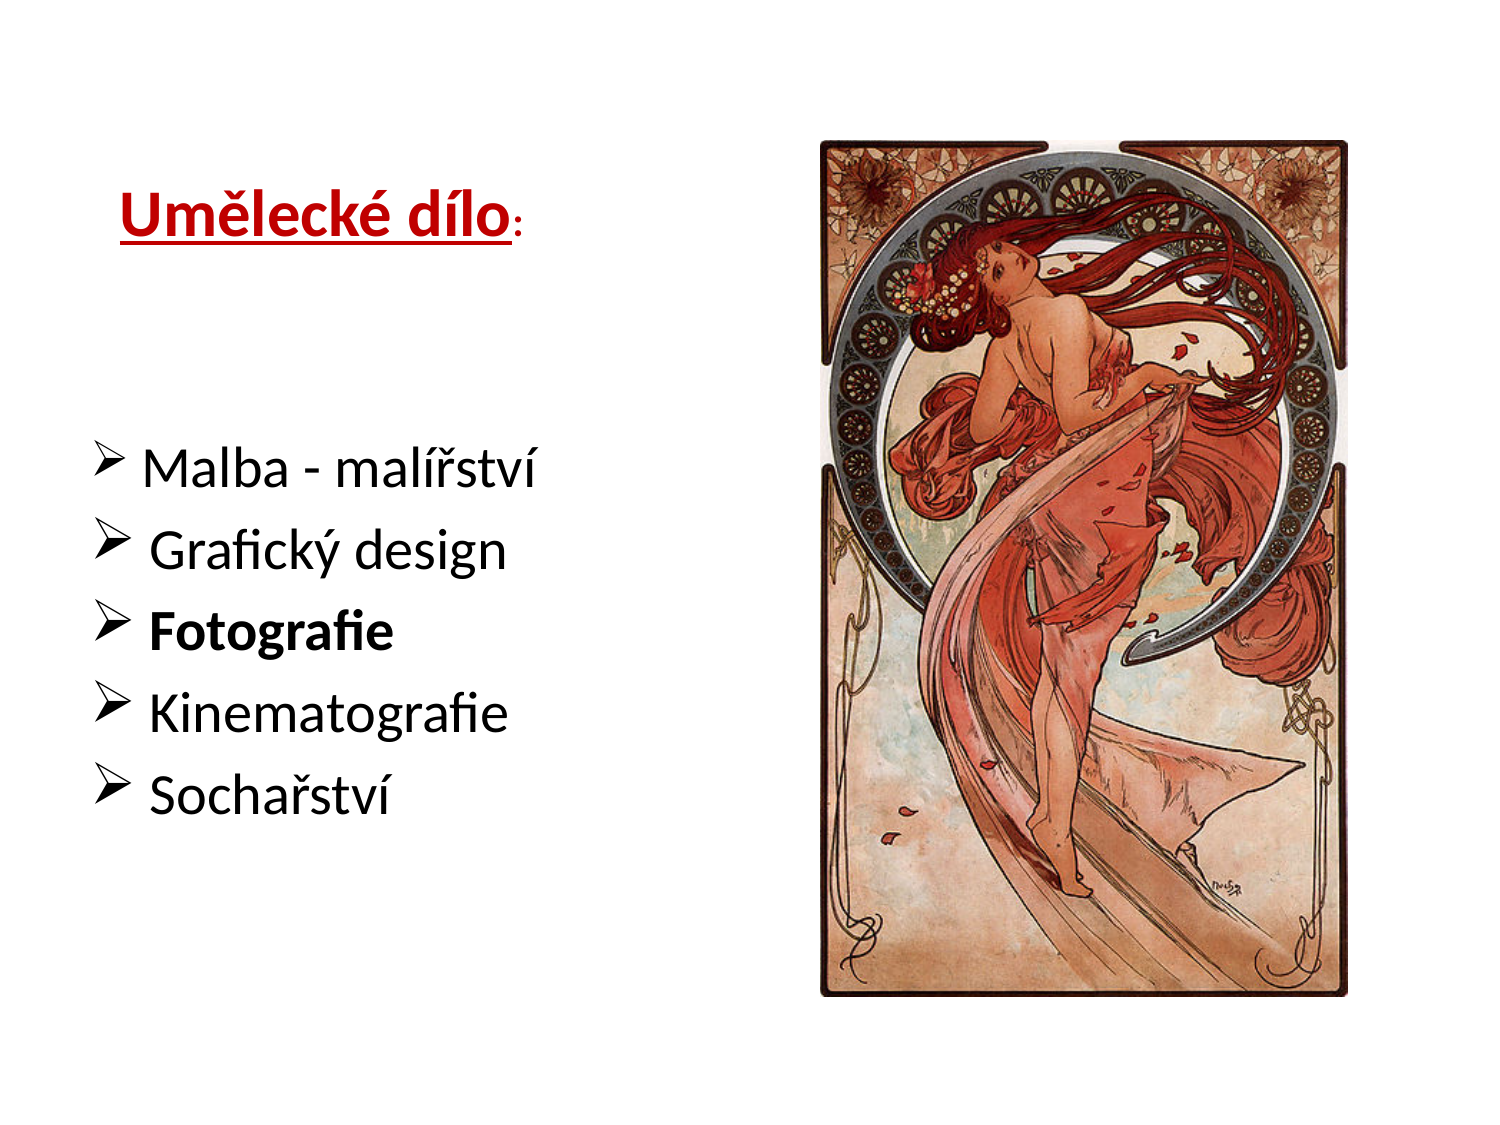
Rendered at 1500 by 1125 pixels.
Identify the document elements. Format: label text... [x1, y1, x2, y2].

list Malba - malířství Grafický design Fotografie Kinematografie Sochařství [75, 375, 569, 1005]
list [820, 140, 1348, 998]
title Umělecké dílo: [75, 58, 569, 258]
